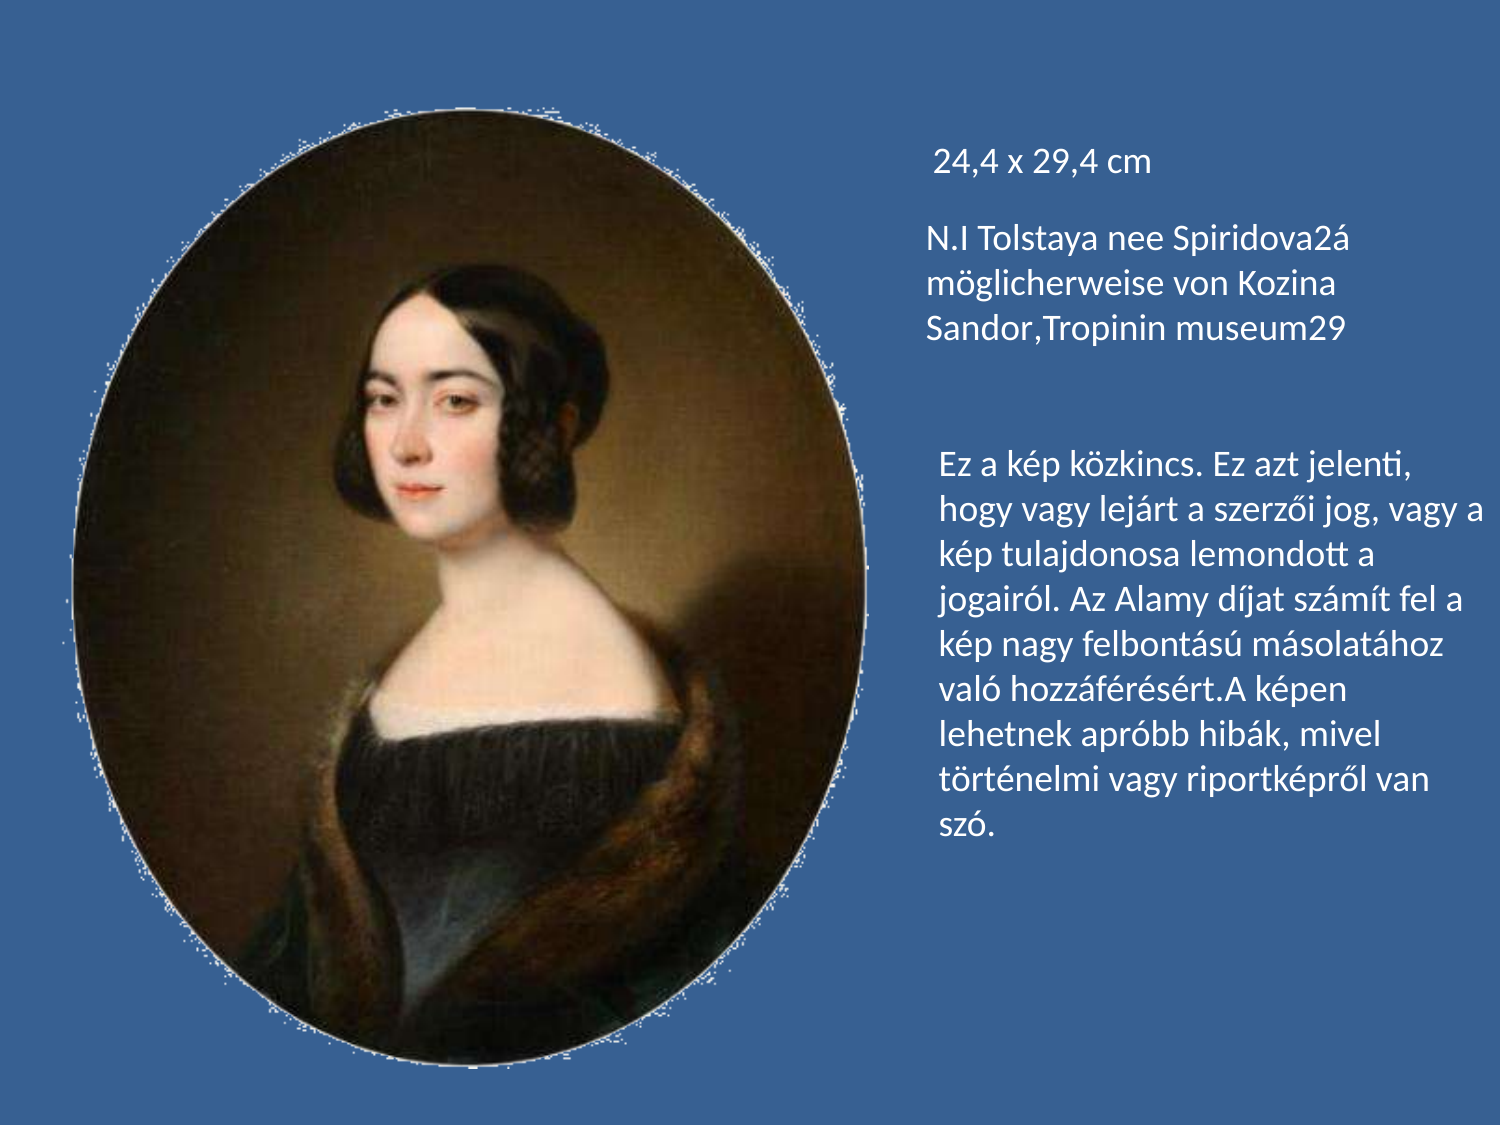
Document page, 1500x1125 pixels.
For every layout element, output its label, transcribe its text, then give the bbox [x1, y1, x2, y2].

text_box 24,4 x 29,4 cm [918, 128, 1500, 189]
text_box Ez a kép közkincs. Ez azt jelenti, hogy vagy lejárt a szerzői jog, vagy a kép tulajdonosa lemondott a jogairól. Az Alamy díjat számít fel a kép nagy felbontású másolatához való hozzáférésért.A képen lehetnek apróbb hibák, mivel történelmi vagy riportképről van szó. [924, 431, 1500, 852]
picture [61, 93, 870, 1069]
text_box N.I Tolstaya nee Spiridova2á möglicherweise von Kozina Sandor,Tropinin museum29 [911, 205, 1430, 356]
